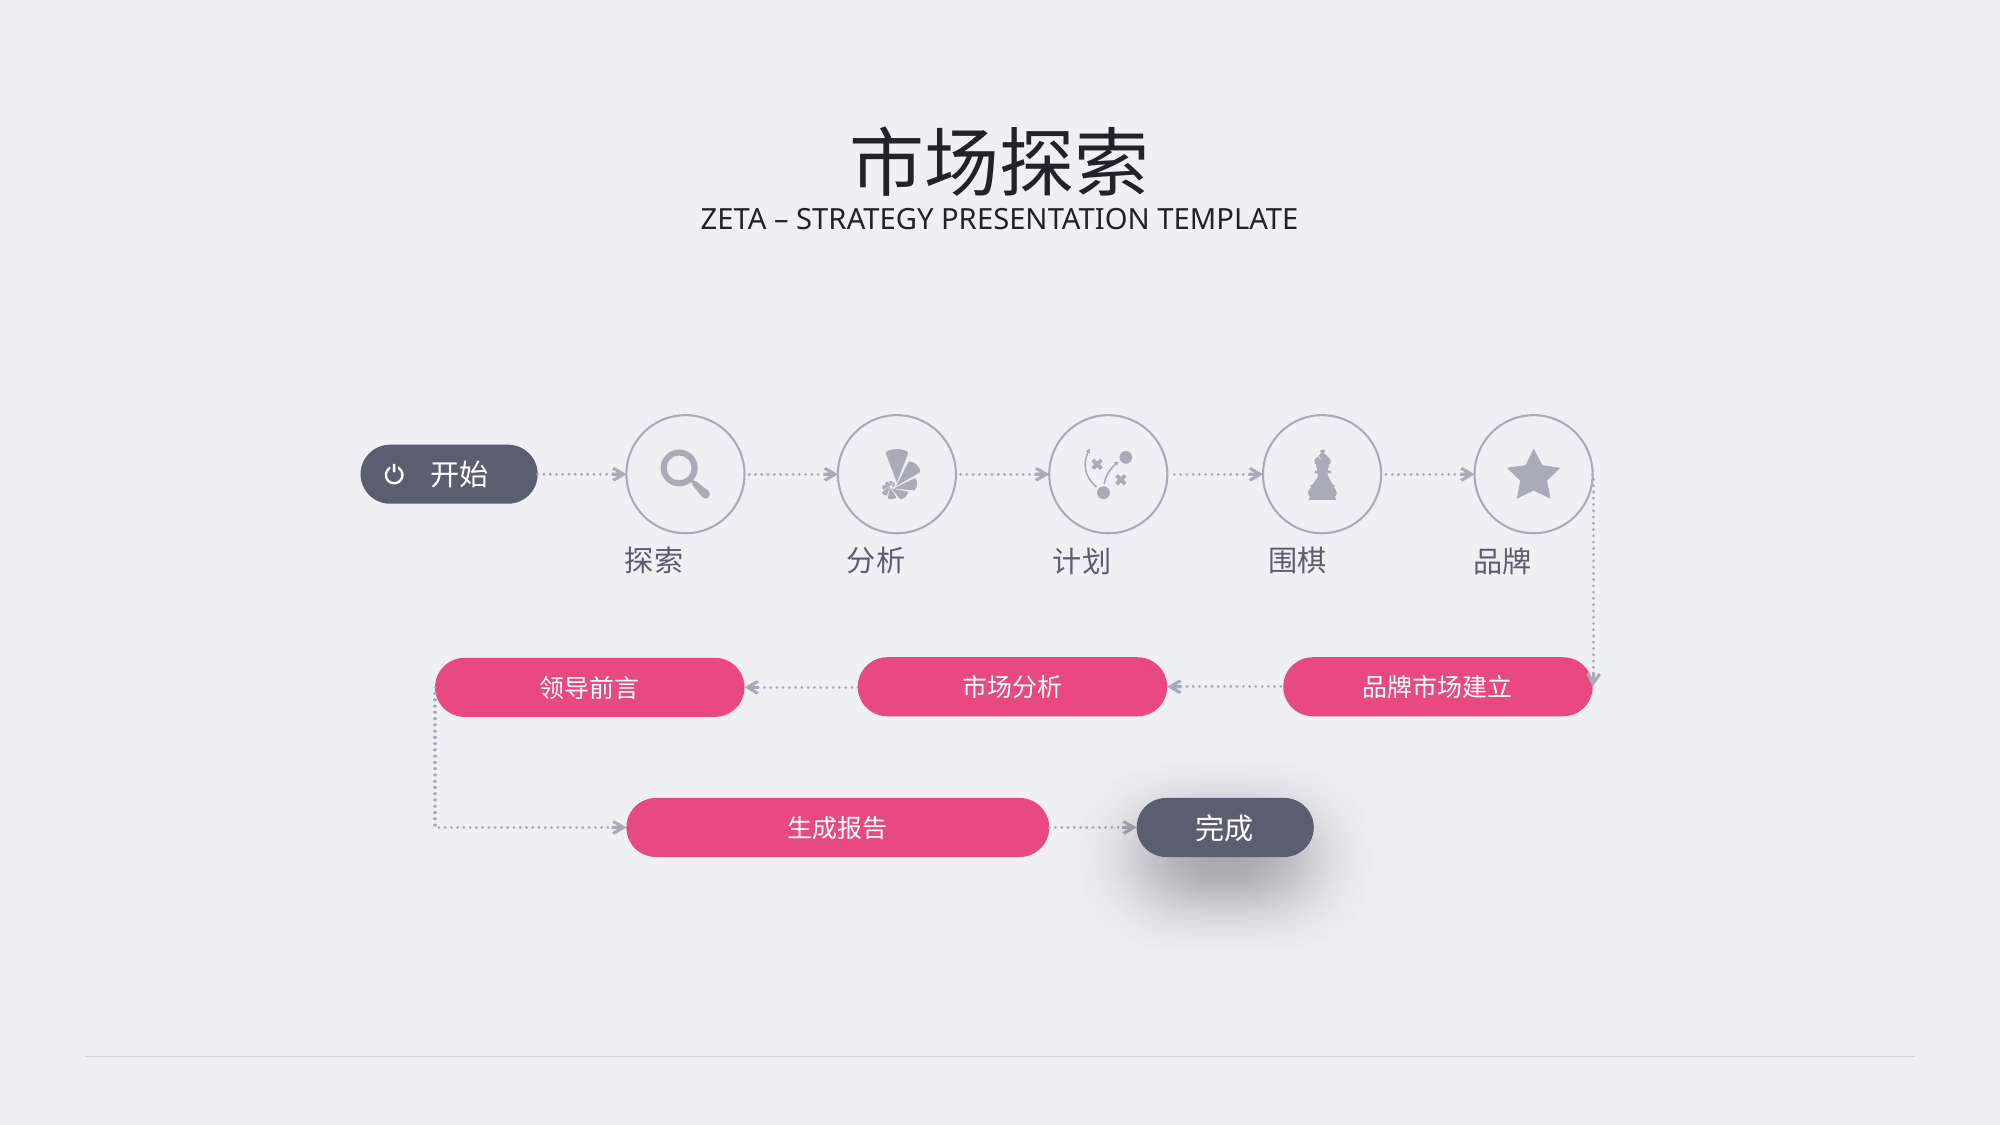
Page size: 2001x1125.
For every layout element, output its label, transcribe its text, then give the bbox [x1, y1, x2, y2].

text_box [1084, 448, 1133, 499]
list ZETA – STRATEGY PRESENTATION TEMPLATE [0, 197, 2000, 245]
text_box [836, 414, 958, 535]
text_box [660, 449, 711, 499]
text_box [1506, 448, 1561, 499]
list 市场探索 [0, 118, 2000, 197]
text_box 品牌 [1458, 535, 1547, 586]
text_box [435, 687, 627, 828]
text_box 市场分析 [856, 656, 1169, 718]
text_box [1473, 414, 1594, 535]
text_box 开始 [359, 443, 539, 505]
text_box 领导前言 [434, 656, 746, 718]
text_box 分析 [832, 535, 921, 585]
text_box 品牌市场建立 [1282, 656, 1594, 718]
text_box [384, 463, 404, 485]
text_box [625, 414, 746, 535]
text_box [1308, 449, 1337, 500]
text_box 围棋 [1253, 535, 1342, 585]
text_box 计划 [1038, 535, 1127, 586]
text_box 生成报告 [625, 796, 1051, 859]
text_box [882, 449, 921, 500]
text_box [1262, 414, 1383, 535]
text_box 完成 [1135, 796, 1315, 859]
text_box [1048, 414, 1169, 535]
text_box 探索 [610, 535, 699, 585]
